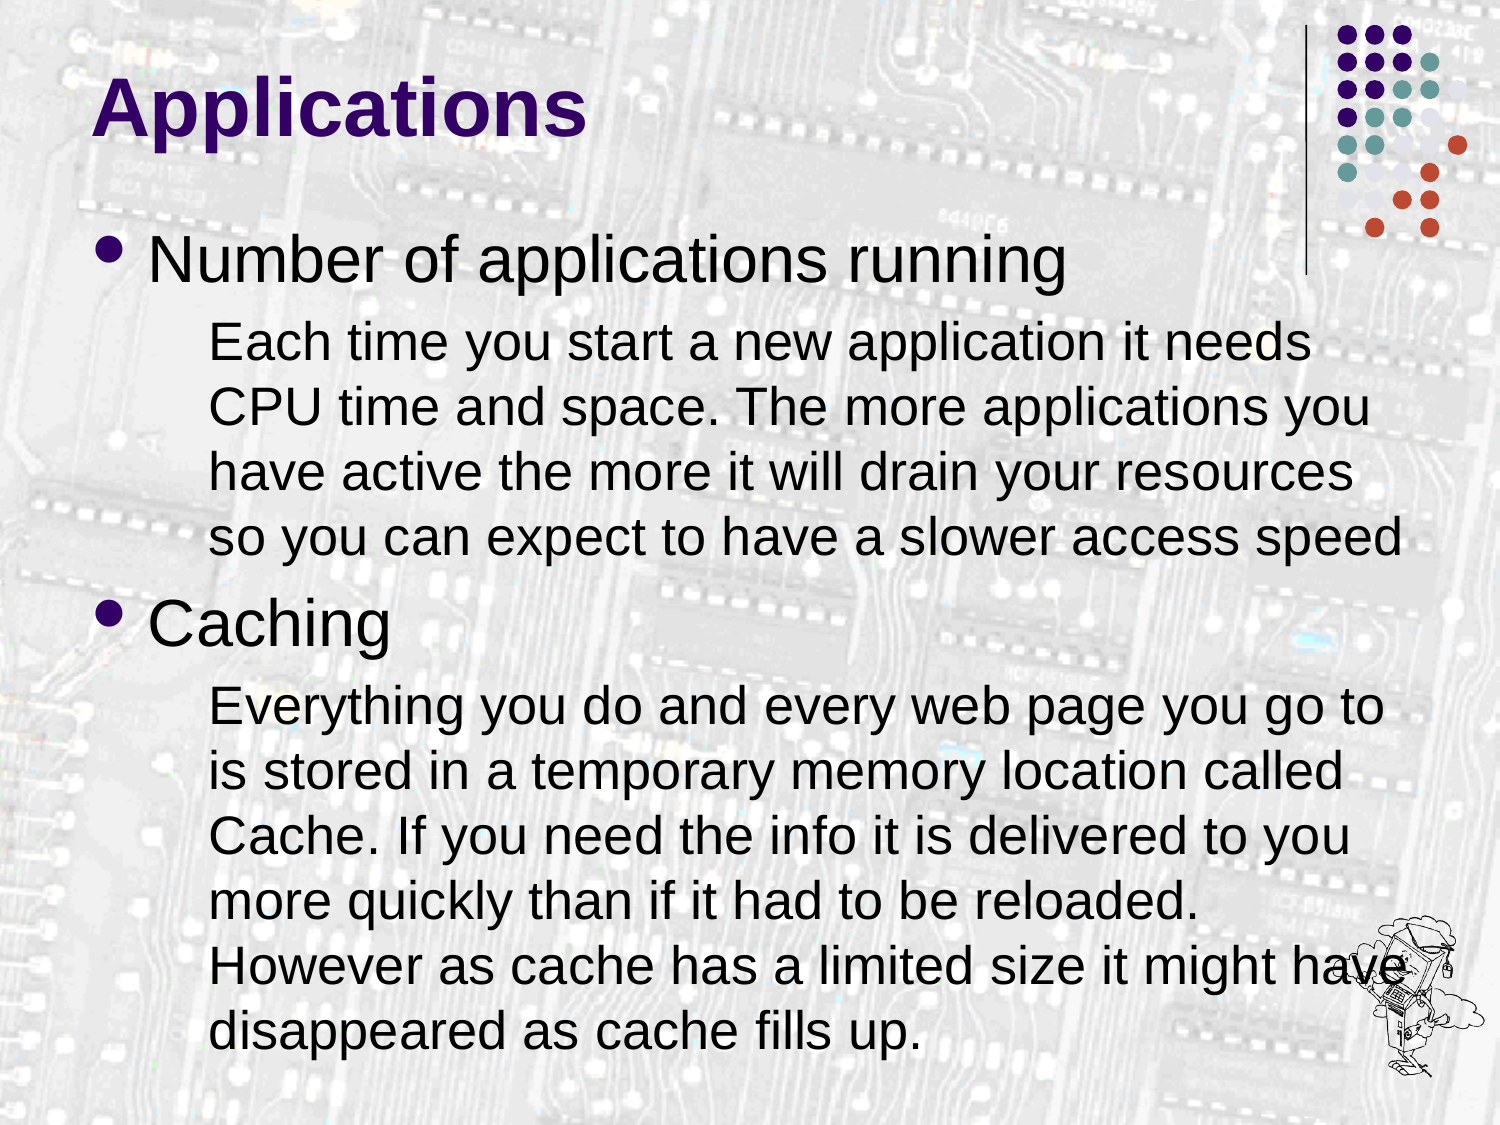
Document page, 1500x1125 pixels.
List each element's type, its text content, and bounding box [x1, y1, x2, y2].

title Applications [75, 20, 1313, 161]
list Number of applications running Each time you start a new application it needs CPU time and space. The more applications you have active the more it will drain your resources so you can expect to have a slower access speed Caching Everything you do and every web page you go to is stored in a temporary memory location called Cache. If you need the info it is delivered to you more quickly than if it had to be reloaded. However as cache has a limited size it might have disappeared as cache fills up. [76, 208, 1427, 1106]
picture [0, 0, 1500, 1125]
